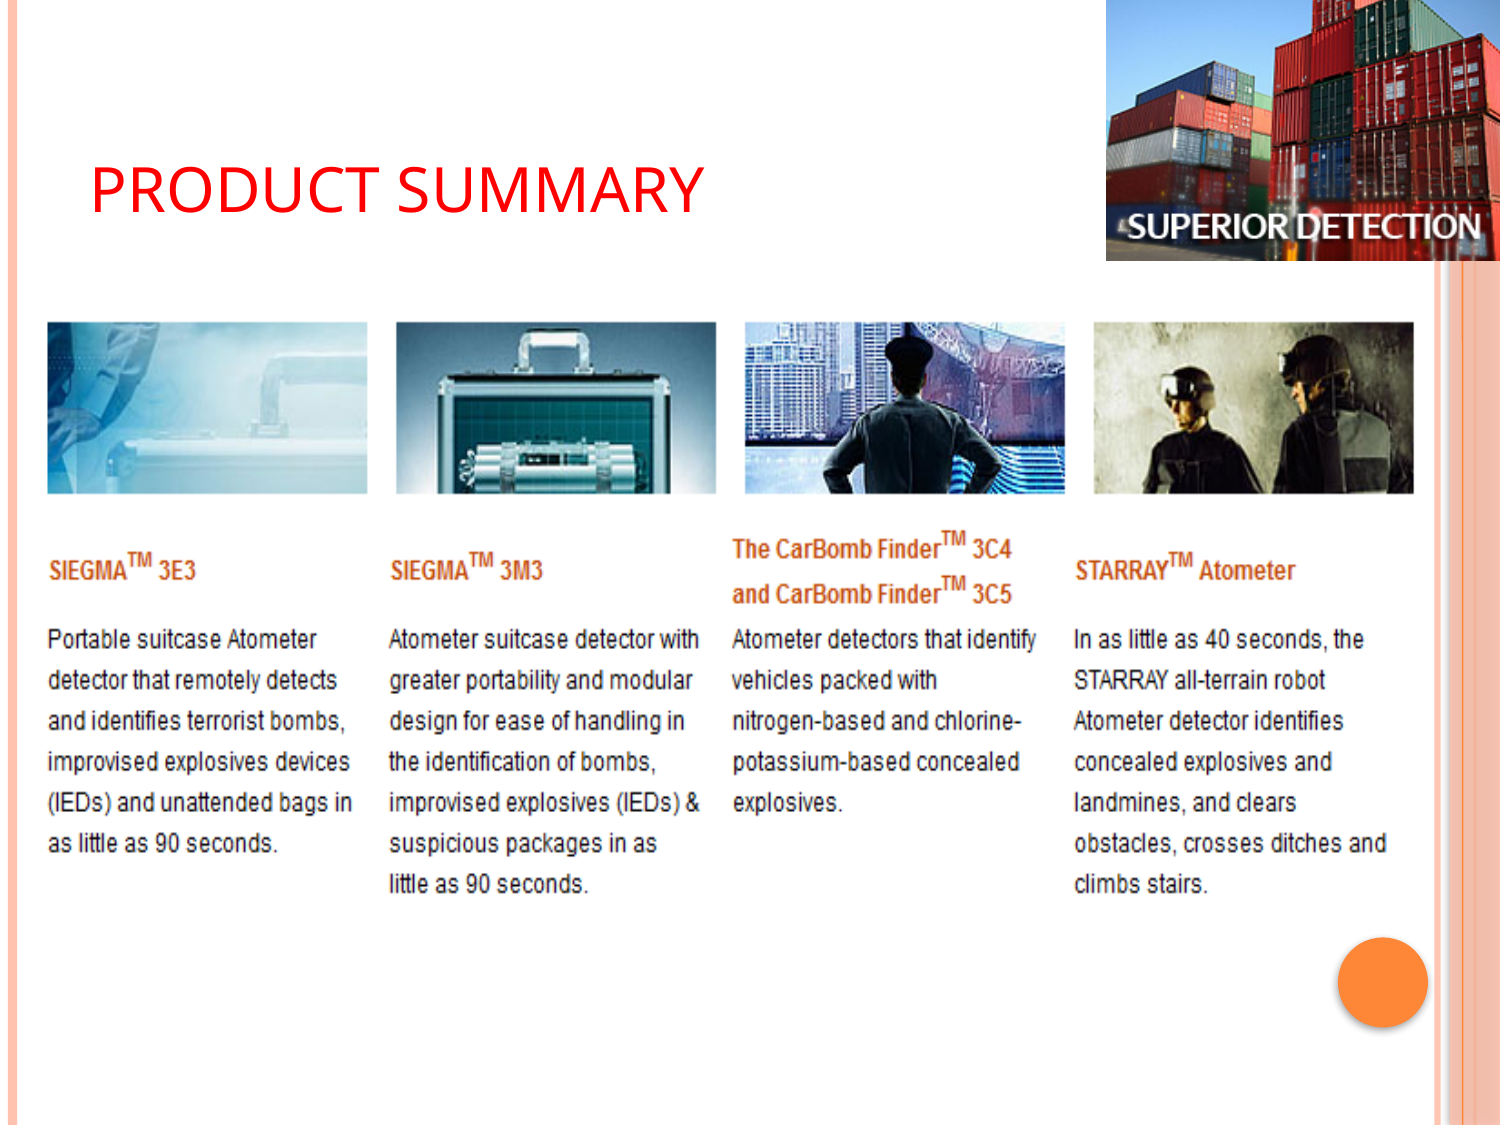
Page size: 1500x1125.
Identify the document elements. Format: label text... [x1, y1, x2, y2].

picture [1105, 0, 1500, 262]
picture [36, 311, 1426, 901]
title Product Summary [75, 45, 1099, 233]
